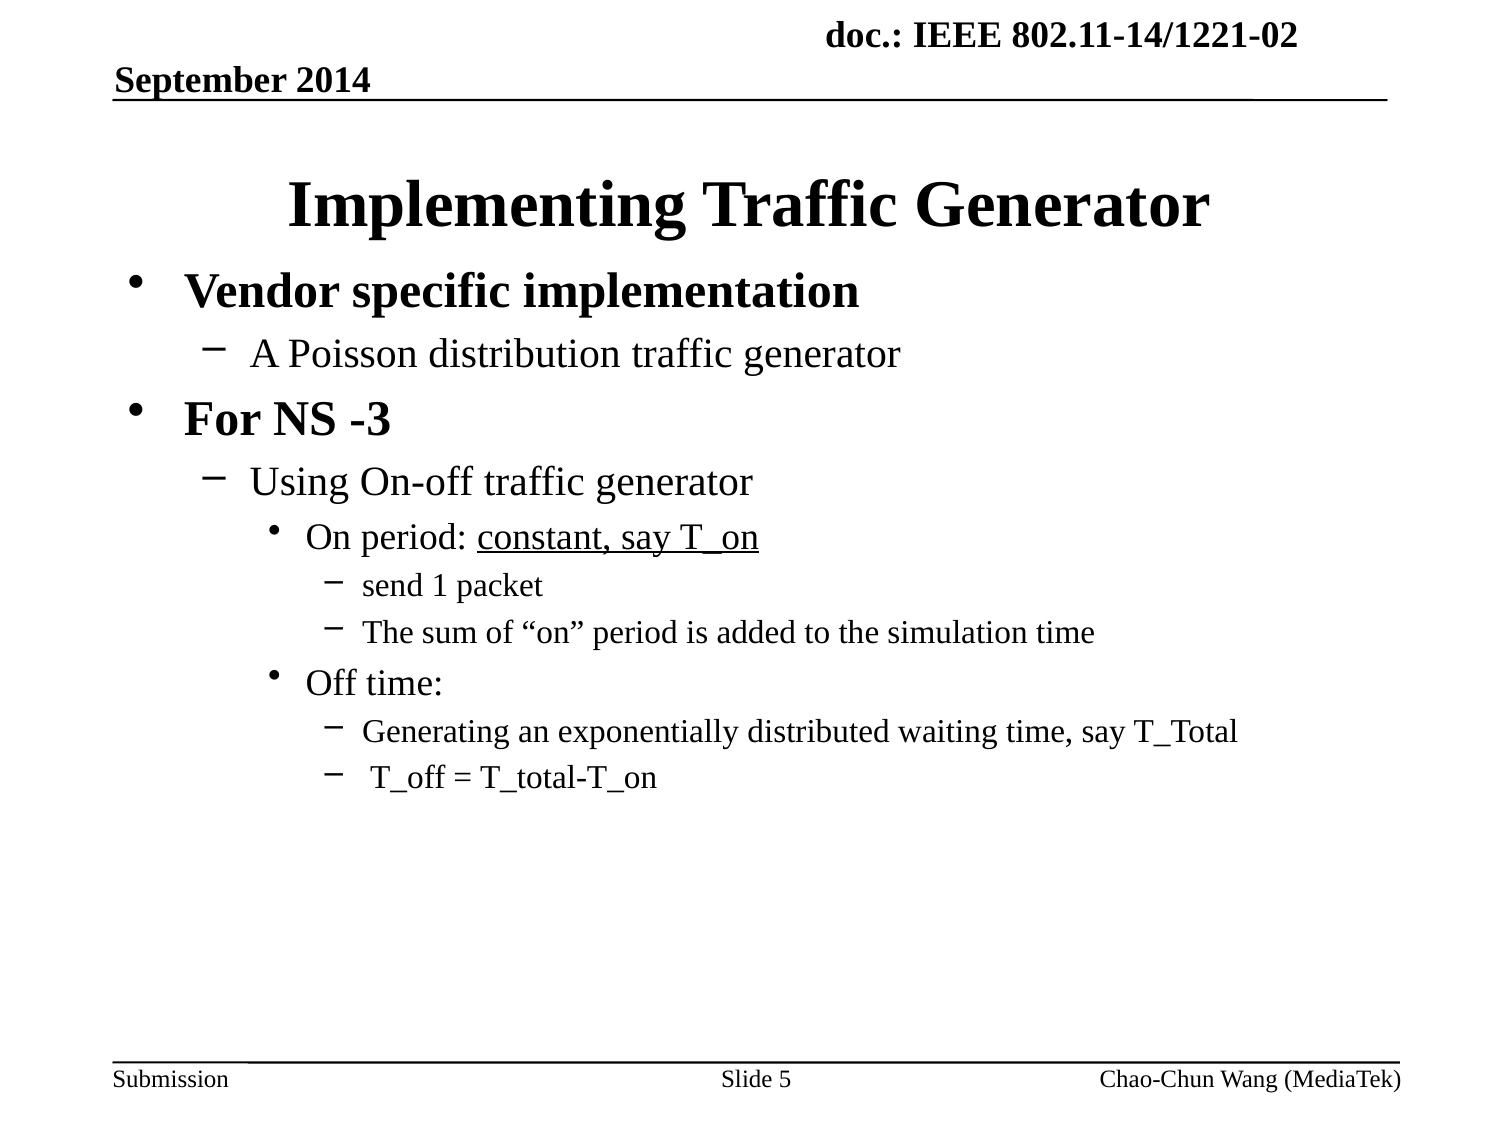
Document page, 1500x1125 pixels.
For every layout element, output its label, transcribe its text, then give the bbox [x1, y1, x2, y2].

list Vendor specific implementation A Poisson distribution traffic generator For NS -3 Using On-off traffic generator On period: constant, say T_on send 1 packet The sum of “on” period is added to the simulation time Off time: Generating an exponentially distributed waiting time, say T_Total T_off = T_total-T_on [112, 249, 1401, 1038]
footer Chao-Chun Wang (MediaTek) [1094, 1061, 1402, 1093]
slide_number Slide 5 [712, 1061, 800, 1093]
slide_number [114, 54, 374, 101]
title Implementing Traffic Generator [112, 112, 1388, 249]
